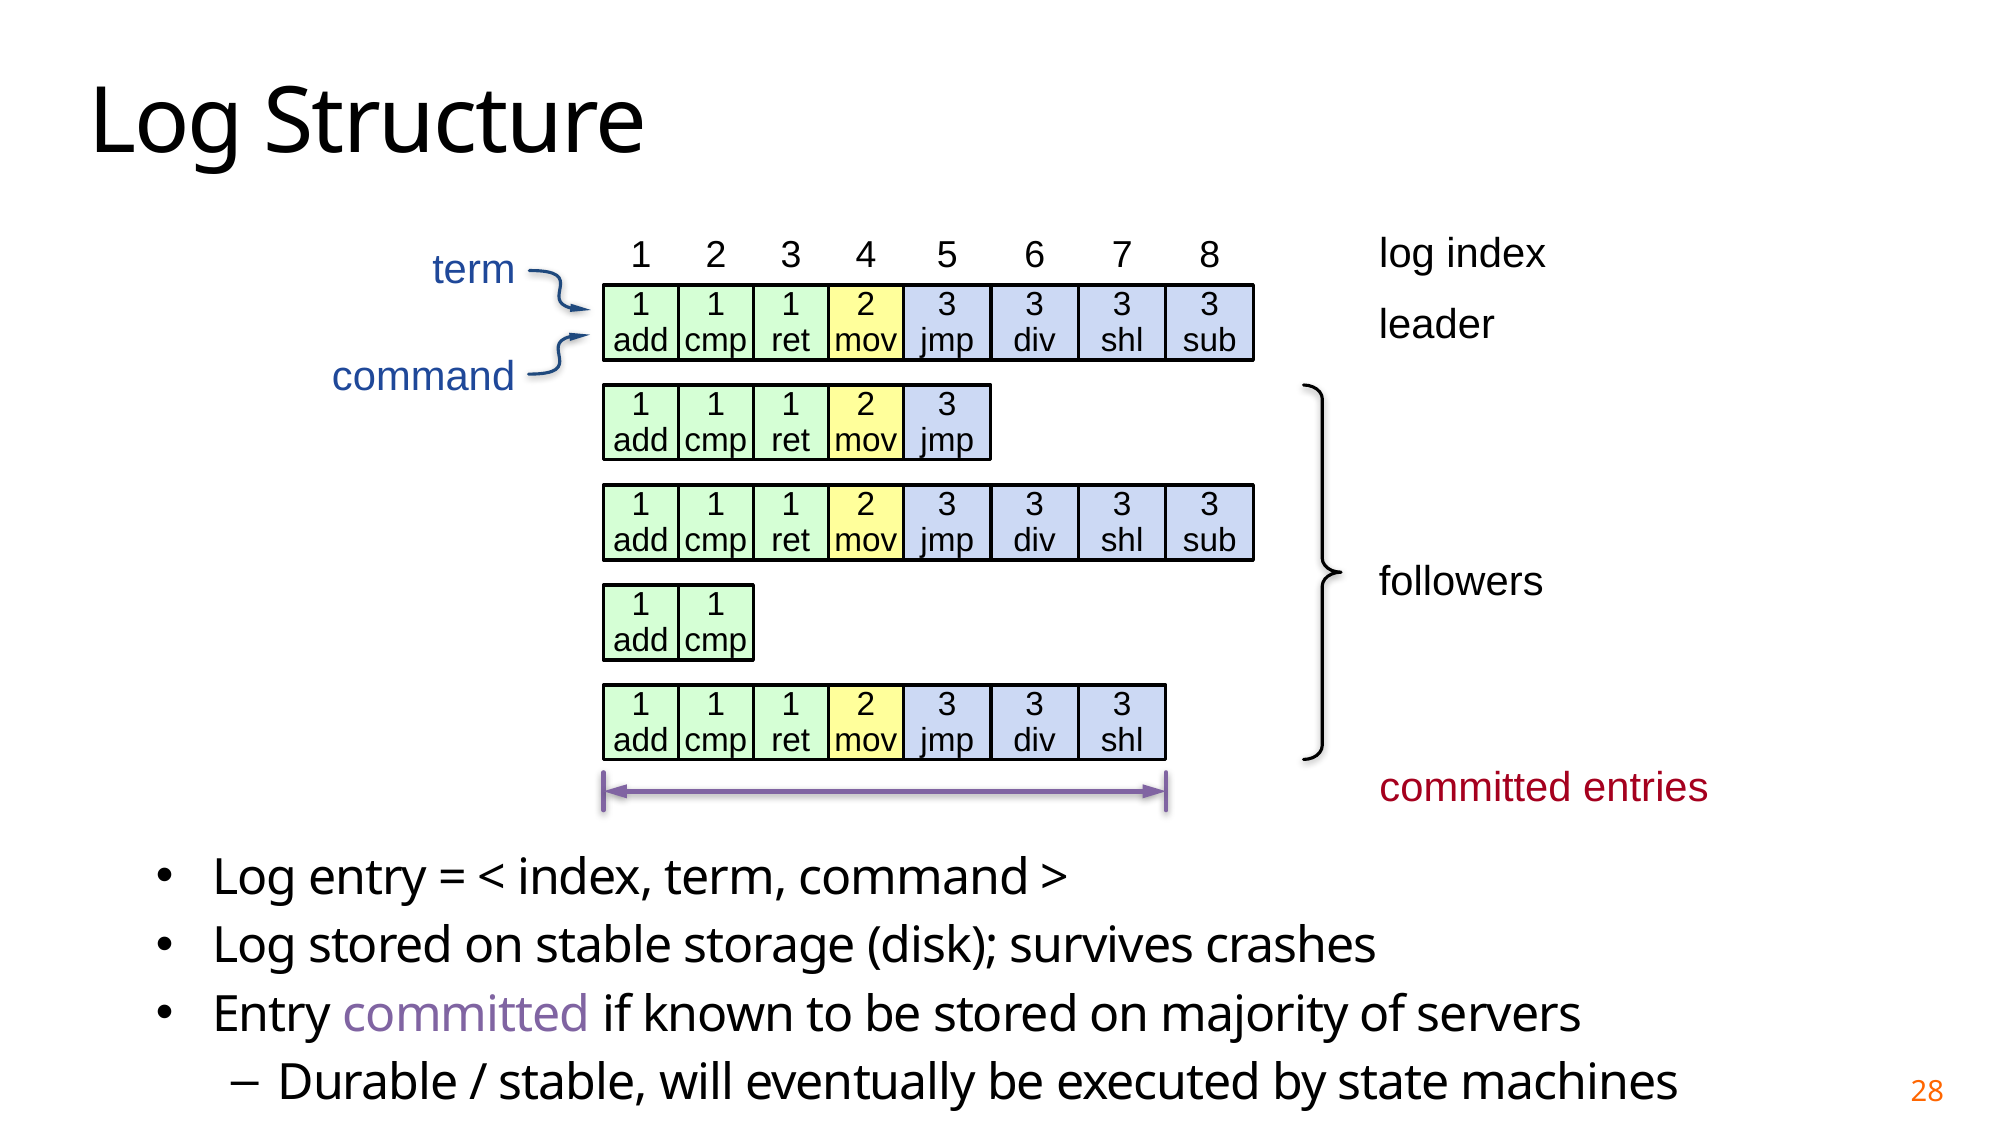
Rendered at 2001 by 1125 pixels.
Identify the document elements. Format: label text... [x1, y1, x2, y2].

text_box leader [1378, 297, 1496, 348]
text_box 3 [753, 222, 828, 283]
text_box [527, 268, 591, 312]
text_box log index [1378, 225, 1547, 276]
text_box 1 add [601, 483, 676, 562]
slide_number 28 [1483, 1074, 1950, 1110]
text_box 1 cmp [676, 483, 751, 562]
text_box 3 div [989, 483, 1076, 562]
text_box 3 jmp [905, 683, 989, 762]
text_box 2 [678, 222, 753, 283]
text_box 3 jmp [905, 383, 993, 462]
text_box 3 shl [1076, 283, 1164, 362]
text_box followers [1378, 553, 1545, 604]
text_box 3 shl [1076, 683, 1168, 762]
text_box 1 cmp [676, 683, 751, 762]
text_box 1 add [601, 583, 676, 662]
text_box 1 cmp [676, 283, 751, 362]
list Log entry = < index, term, command > Log stored on stable storage (disk); survives crashes Entry committed if known to be stored on majority of servers Durable / stable, will eventually be executed by state machines [149, 838, 1741, 1125]
text_box 6 [990, 222, 1078, 283]
text_box 3 jmp [905, 283, 989, 362]
text_box 1 add [601, 383, 676, 462]
text_box 1 cmp [676, 583, 755, 662]
text_box term [432, 241, 516, 292]
text_box 3 jmp [905, 483, 989, 562]
text_box 2 mov [826, 683, 905, 762]
text_box 8 [1165, 222, 1254, 283]
text_box 2 mov [826, 483, 905, 562]
text_box 1 [603, 222, 678, 283]
text_box 3 shl [1076, 483, 1164, 562]
title Log Structure [73, 2, 1967, 179]
text_box 3 div [989, 683, 1076, 762]
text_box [603, 772, 1167, 811]
text_box 7 [1078, 222, 1165, 283]
text_box 3 sub [1164, 283, 1255, 362]
text_box [526, 332, 591, 377]
text_box command [331, 349, 516, 400]
text_box 2 mov [826, 283, 905, 362]
text_box 1 ret [751, 283, 826, 362]
text_box 1 add [601, 683, 676, 762]
text_box 2 mov [826, 383, 905, 462]
text_box 1 cmp [676, 383, 751, 462]
text_box 3 sub [1164, 483, 1255, 562]
text_box [1301, 382, 1344, 762]
text_box 1 ret [751, 683, 826, 762]
text_box committed entries [1379, 759, 1710, 810]
text_box 3 div [989, 283, 1076, 362]
text_box 1 add [601, 283, 676, 362]
text_box 1 ret [751, 483, 826, 562]
text_box 1 ret [751, 383, 826, 462]
text_box 4 [828, 222, 903, 283]
text_box 5 [903, 222, 990, 283]
